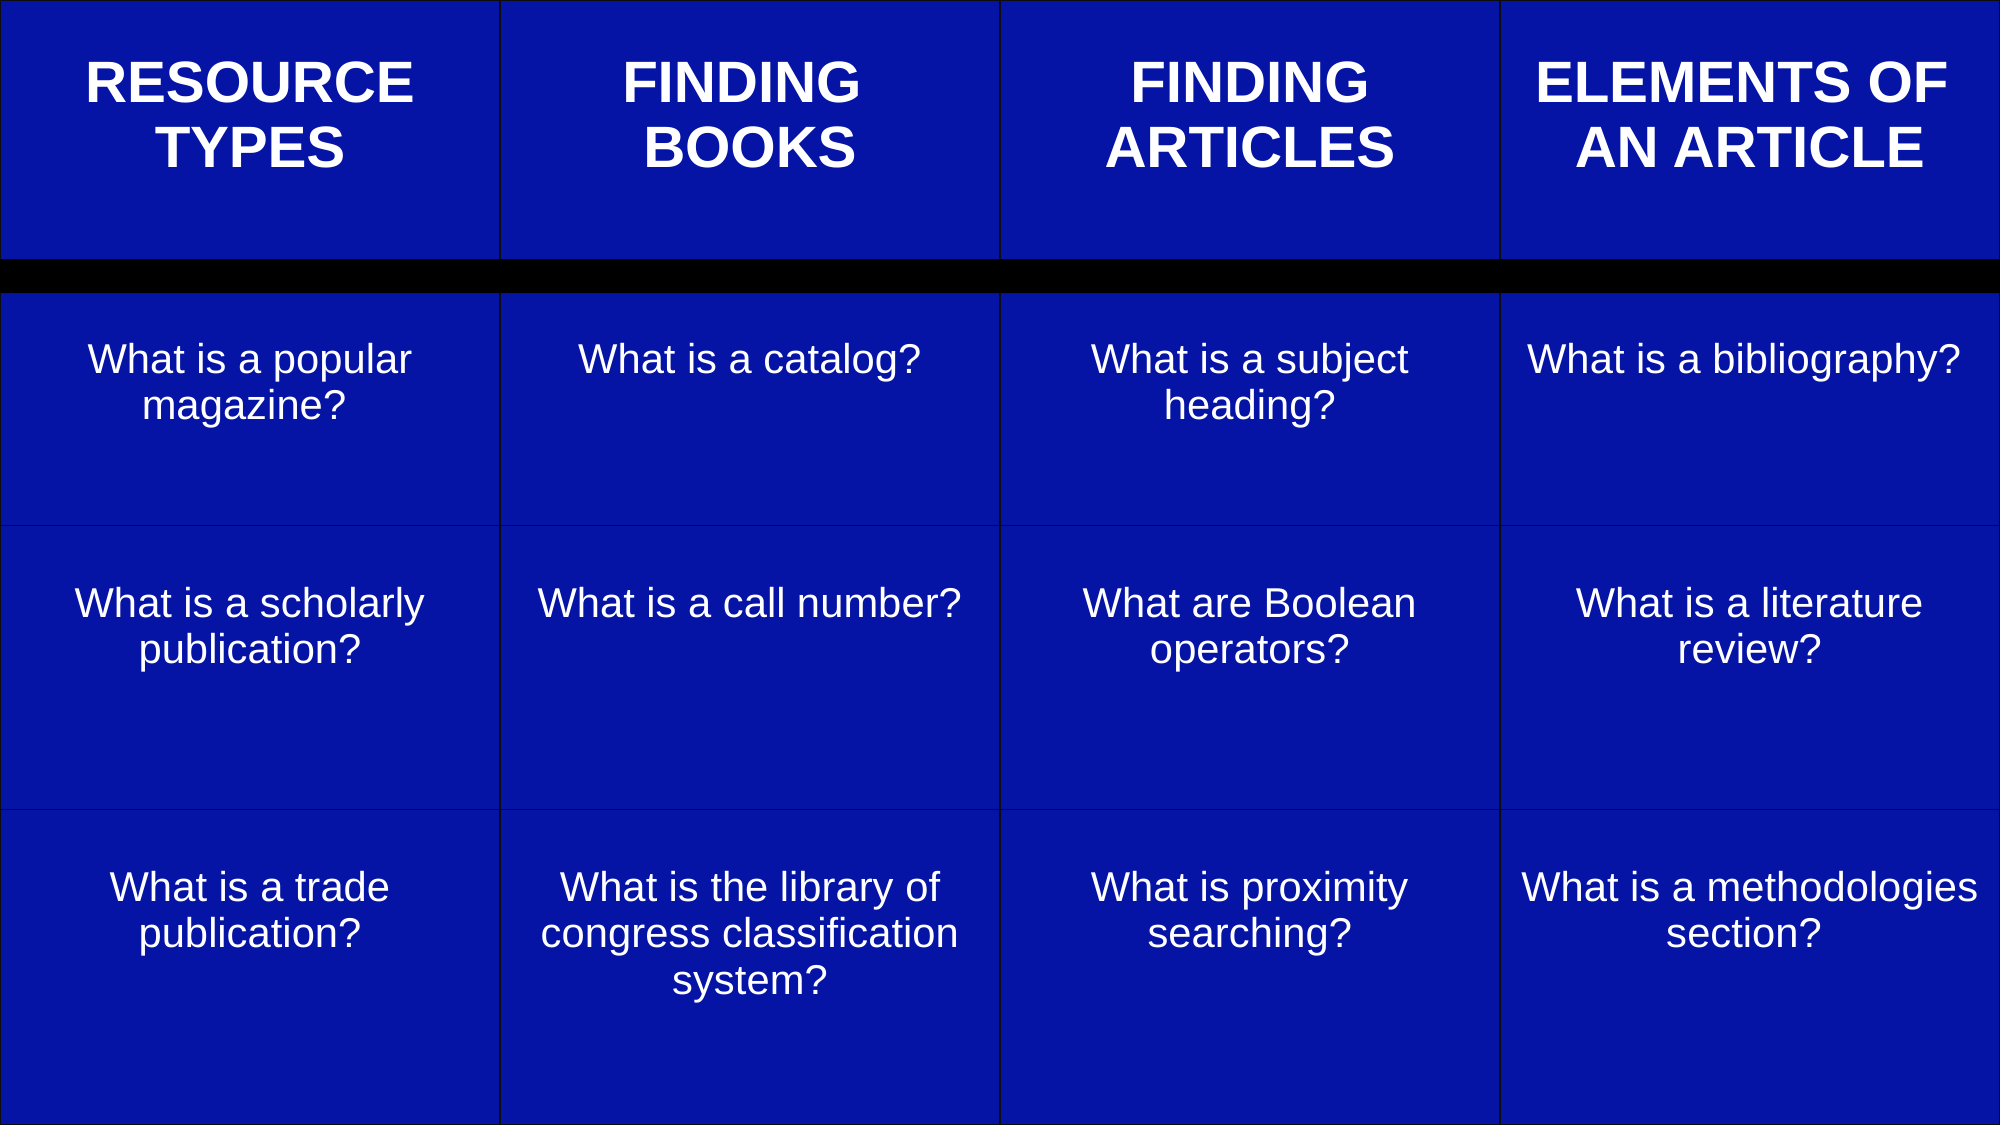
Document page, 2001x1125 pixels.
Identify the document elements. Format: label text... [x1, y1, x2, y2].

table_cell What is a popular magazine? [1, 294, 499, 525]
table_header ELEMENTS OF AN ARTICLE [1501, 1, 1999, 258]
table_cell What is a literature review? [1501, 526, 1999, 809]
table_cell What is a trade publication? [1, 810, 499, 1124]
table_cell What is a catalog? [501, 294, 999, 525]
table_cell What is a scholarly publication? [1, 526, 499, 809]
table_cell What is proximity searching? [1001, 810, 1499, 1124]
table_cell What is the library of congress classification system? [501, 810, 999, 1124]
text_box [0, 258, 2000, 294]
table_cell What is a call number? [501, 526, 999, 809]
table_header FINDING ARTICLES [1001, 1, 1499, 258]
table_cell What is a methodologies section? [1501, 810, 1999, 1124]
table_cell What are Boolean operators? [1001, 526, 1499, 809]
table_cell What is a subject heading? [1001, 294, 1499, 525]
table_header RESOURCE TYPES [1, 1, 499, 258]
table_cell What is a bibliography? [1501, 294, 1999, 525]
table_header FINDING BOOKS [501, 1, 999, 258]
